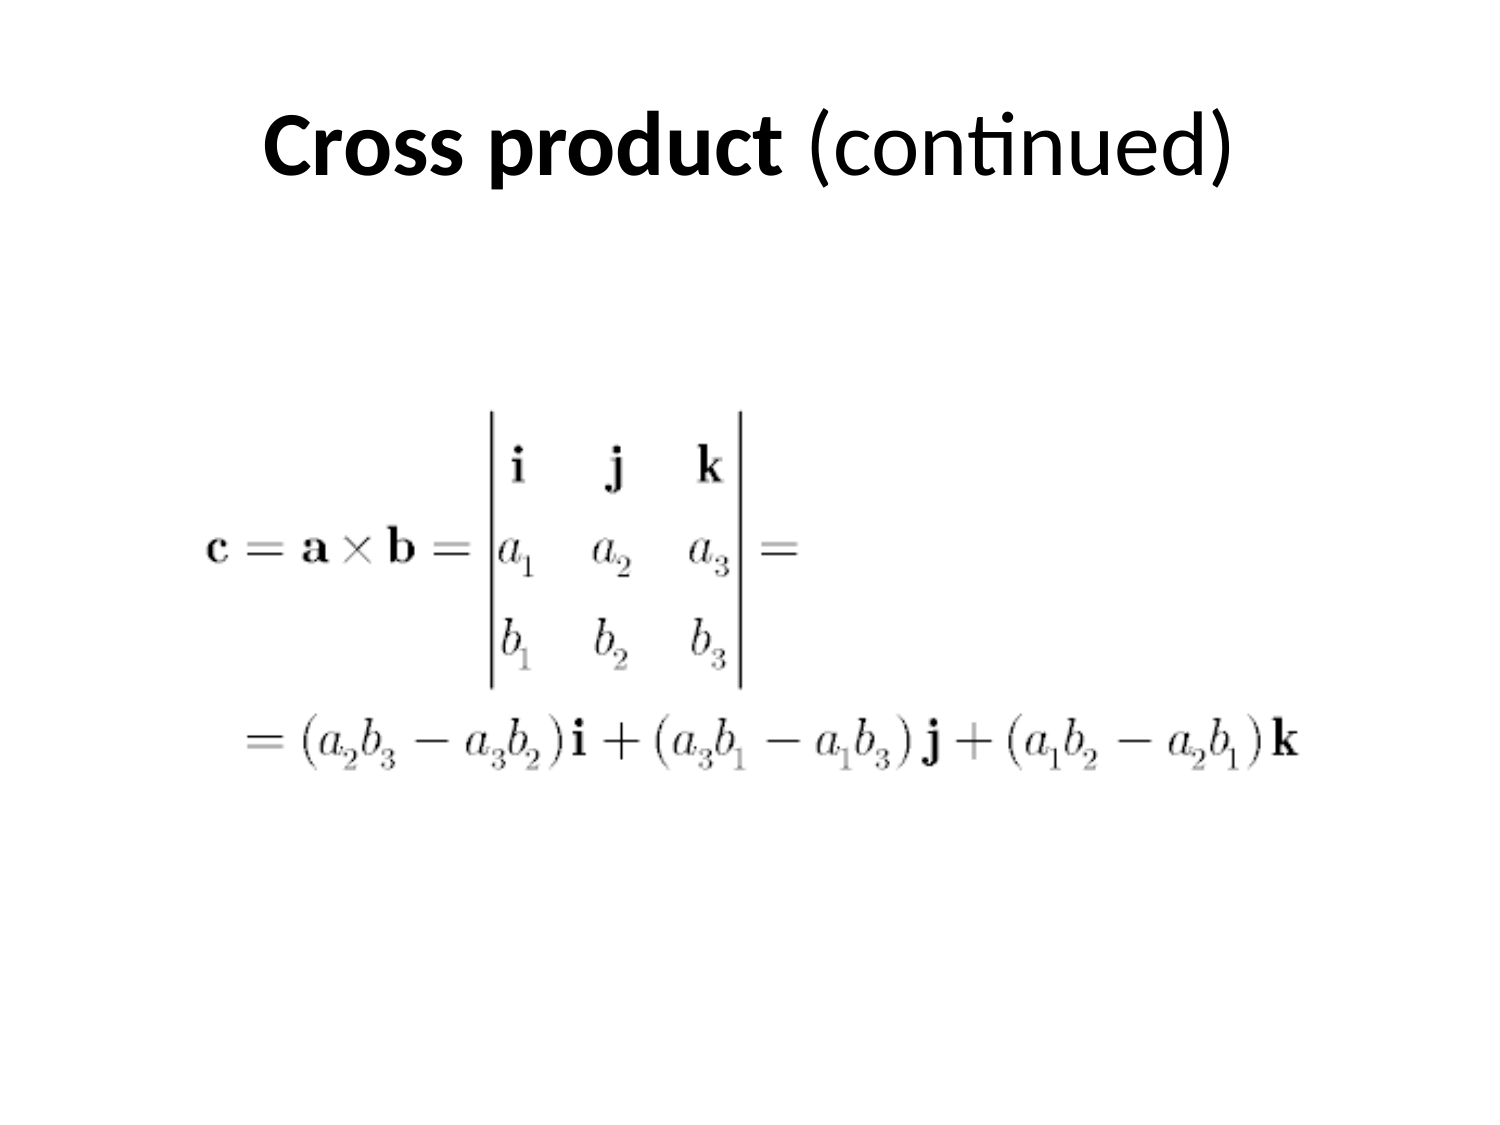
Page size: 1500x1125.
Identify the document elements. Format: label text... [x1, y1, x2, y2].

title Cross product (continued) [75, 45, 1425, 233]
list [197, 399, 1313, 797]
